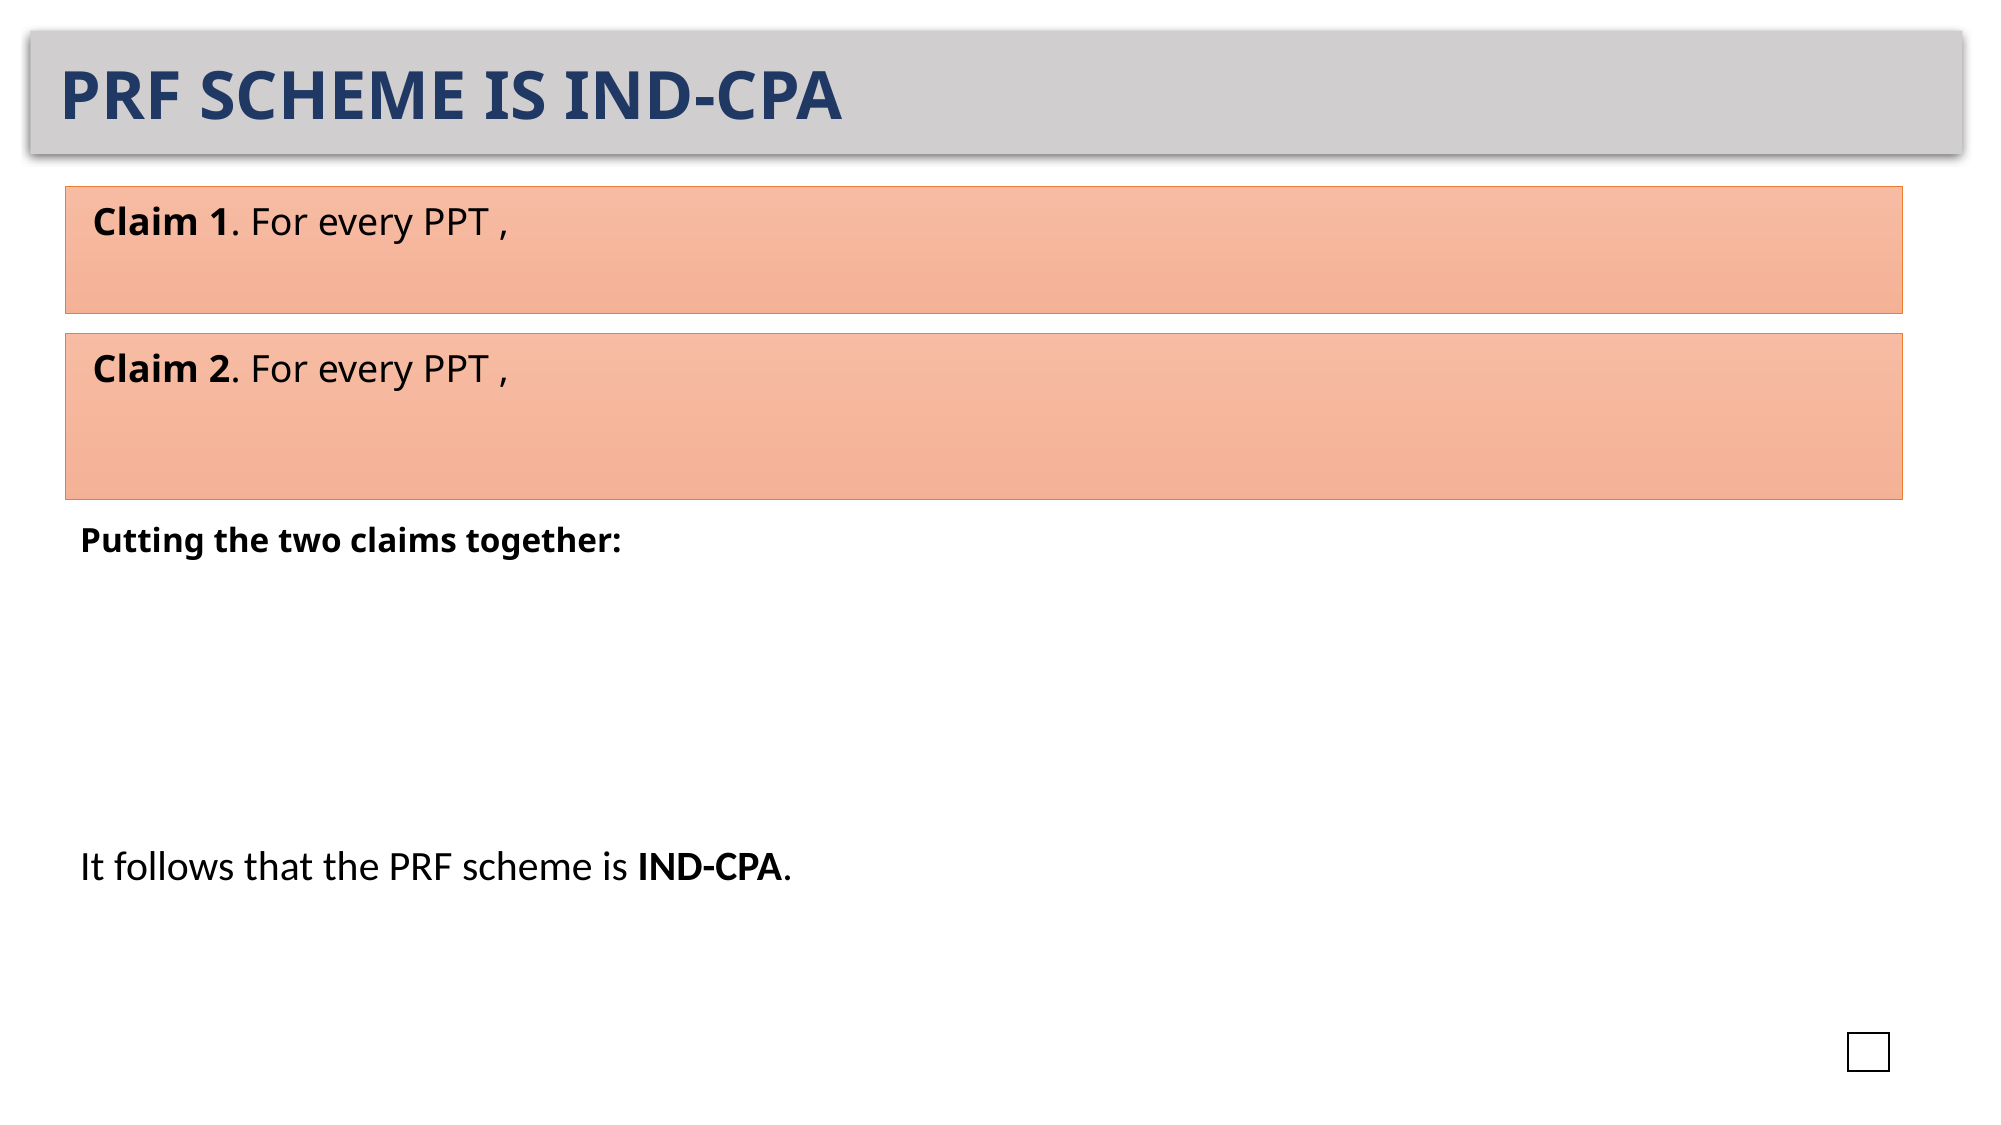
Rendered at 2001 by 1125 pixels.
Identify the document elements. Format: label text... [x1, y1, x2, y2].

text_box [30, 30, 1963, 155]
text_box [65, 333, 1903, 500]
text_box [65, 186, 1903, 314]
title PRF SCHEME IS IND-CPA [44, 41, 1970, 155]
text_box [1847, 1032, 1890, 1072]
